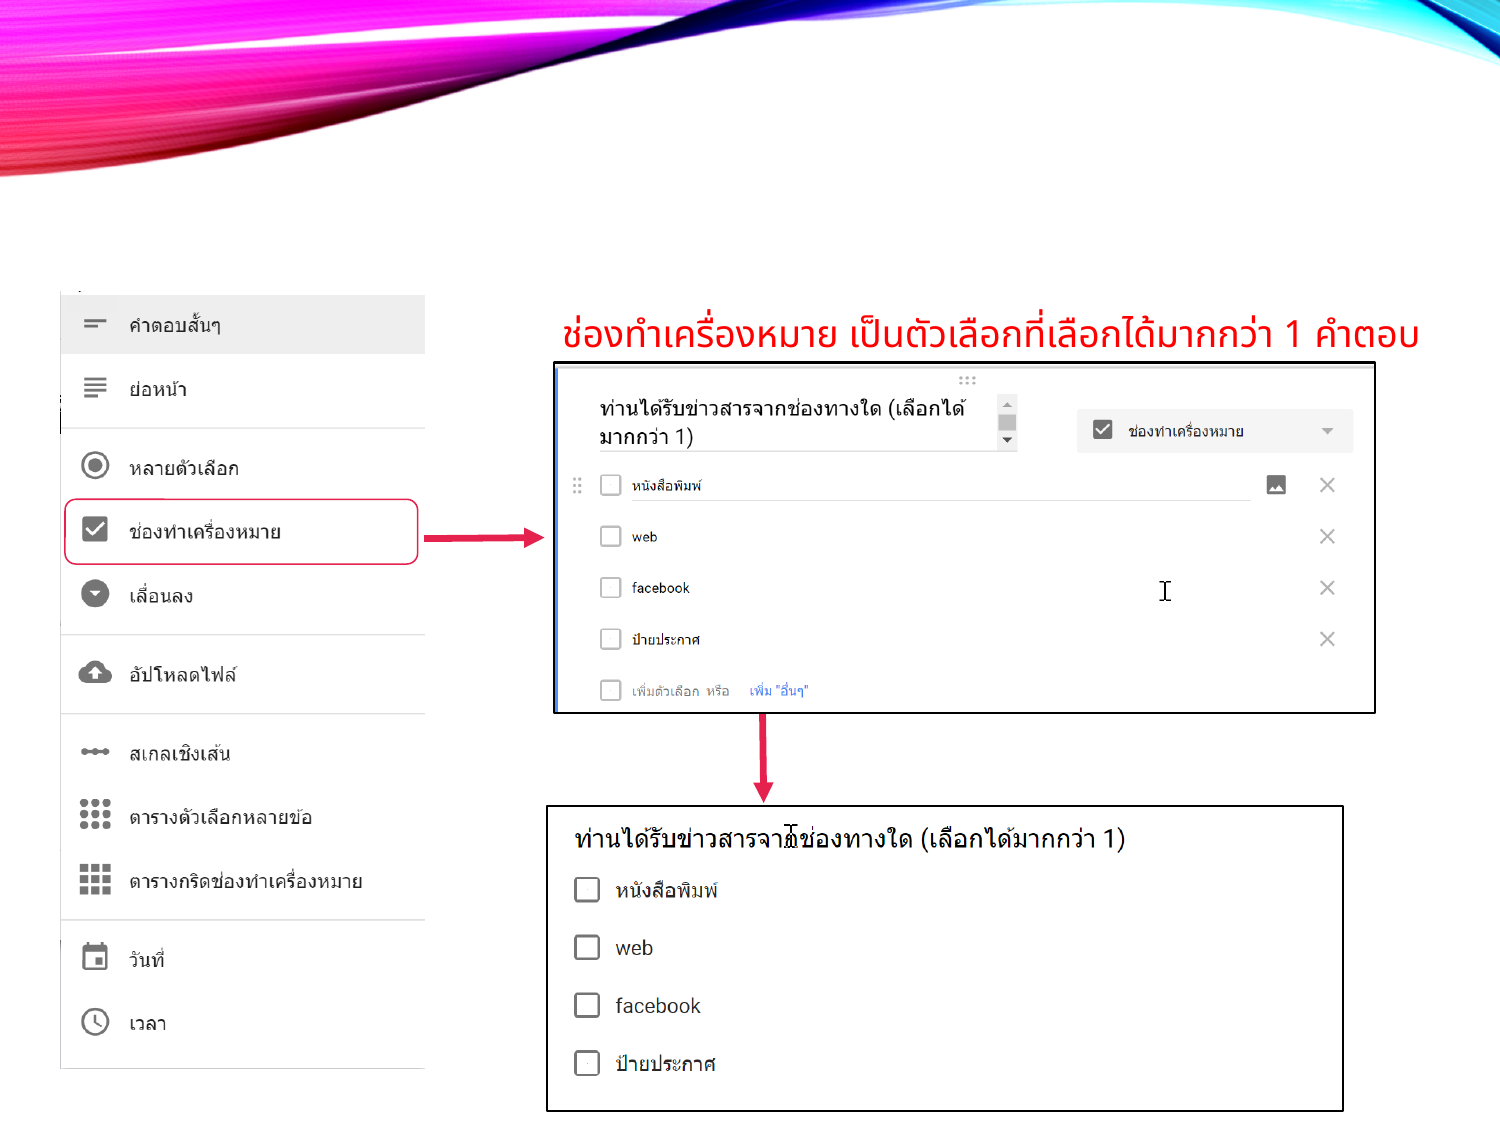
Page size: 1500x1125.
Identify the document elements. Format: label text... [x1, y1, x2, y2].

text_box ช่องทำเครื่องหมาย เป็นตัวเลือกที่เลือกได้มากกว่า 1 คำตอบ [547, 302, 1458, 363]
picture [547, 806, 1342, 1111]
picture [0, 0, 1500, 178]
picture [554, 363, 1375, 713]
picture [59, 291, 425, 1070]
